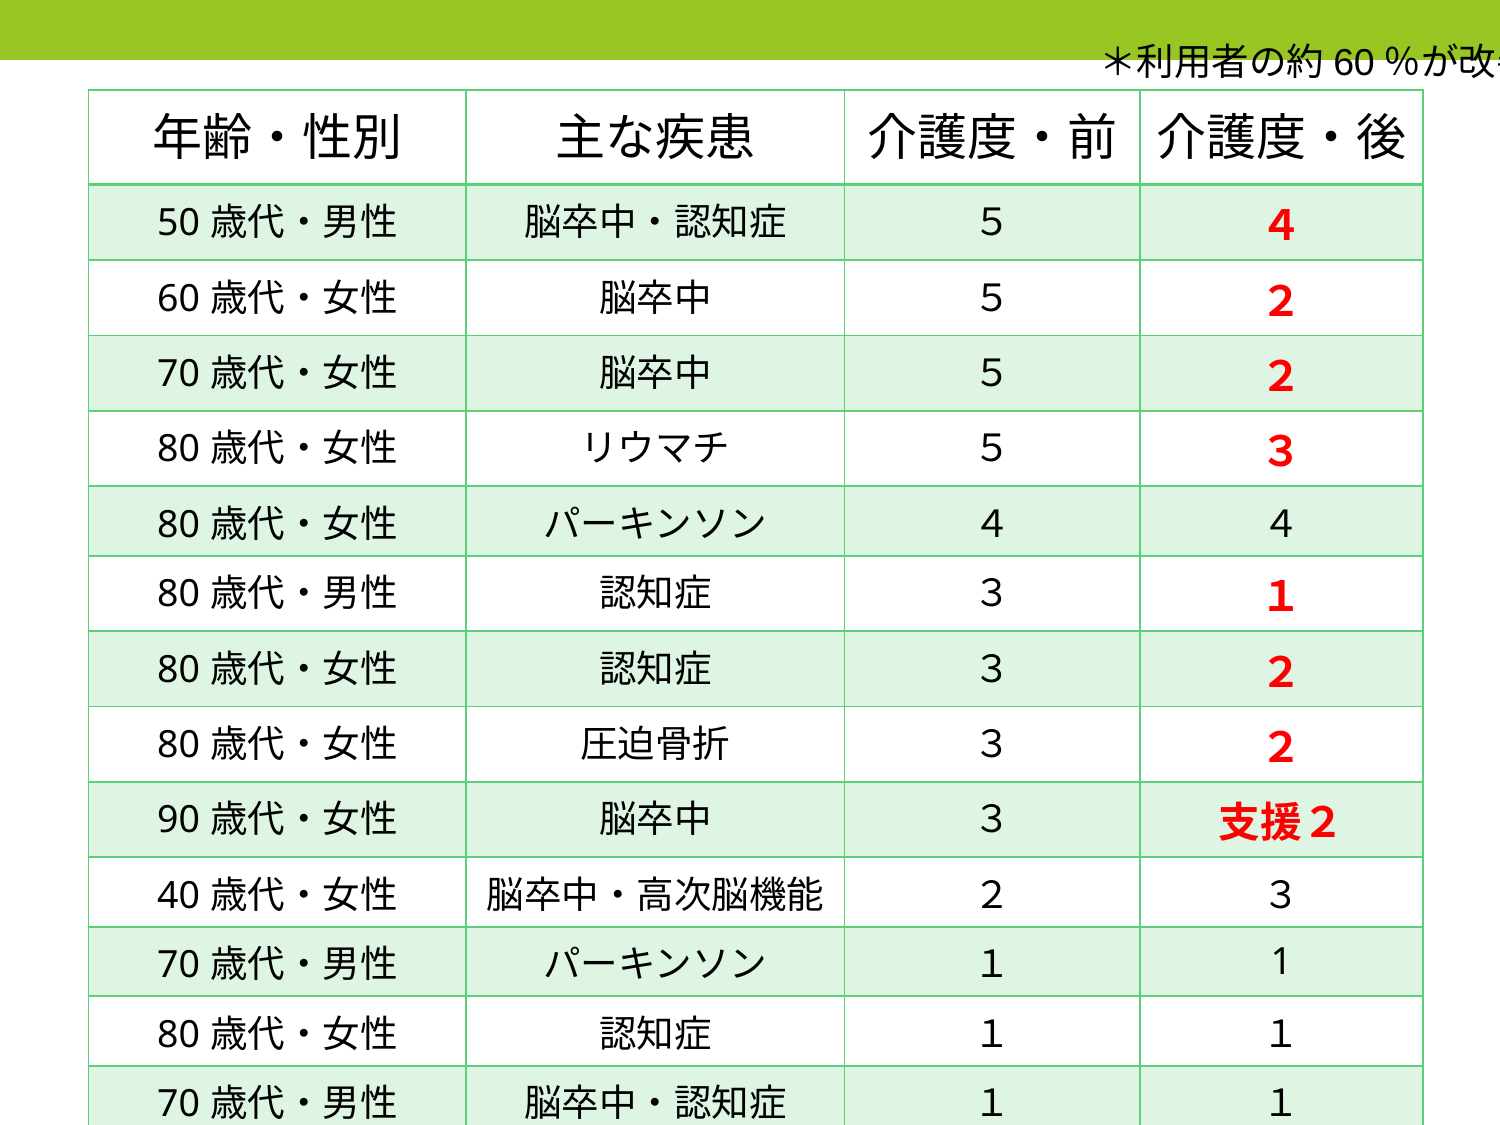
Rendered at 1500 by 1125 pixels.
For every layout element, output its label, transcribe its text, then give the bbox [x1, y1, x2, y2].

table_cell 認知症 [467, 557, 844, 630]
table_cell ５ [845, 261, 1139, 335]
table_cell ２ [1141, 632, 1422, 706]
table_cell ３ [845, 557, 1139, 630]
table_cell １ [1141, 1067, 1422, 1125]
table_cell 80歳代・女性 [89, 632, 465, 706]
table_cell ４ [1141, 487, 1422, 555]
table_cell ５ [845, 336, 1139, 410]
table_cell ３ [845, 707, 1139, 781]
table_cell ４ [845, 487, 1139, 555]
table_cell ３ [1141, 412, 1422, 485]
table_cell 60歳代・女性 [89, 261, 465, 335]
table_cell ３ [845, 783, 1139, 856]
table_cell 40歳代・女性 [89, 858, 465, 926]
table_cell 脳卒中・認知症 [467, 1067, 844, 1125]
table_cell ５ [845, 412, 1139, 485]
table_cell １ [1141, 557, 1422, 630]
table_cell 圧迫骨折 [467, 707, 844, 781]
table_cell 80歳代・男性 [89, 557, 465, 630]
table_cell 1 [1141, 928, 1422, 995]
table_cell リウマチ [467, 412, 844, 485]
table_cell 支援２ [1141, 783, 1422, 856]
table_cell １ [845, 997, 1139, 1065]
table_cell 80歳代・女性 [89, 707, 465, 781]
table_cell １ [845, 1067, 1139, 1125]
table_cell 脳卒中・認知症 [467, 186, 844, 259]
table_cell ２ [1141, 261, 1422, 335]
table_header 主な疾患 [467, 91, 844, 183]
table_cell パーキンソン [467, 928, 844, 995]
table_cell 90歳代・女性 [89, 783, 465, 856]
table_cell ２ [1141, 707, 1422, 781]
table_cell ２ [1141, 336, 1422, 410]
table_cell 脳卒中 [467, 336, 844, 410]
table_cell １ [845, 928, 1139, 995]
table_cell 80歳代・女性 [89, 412, 465, 485]
table_header 介護度・後 [1141, 91, 1422, 183]
table_header 介護度・前 [845, 91, 1139, 183]
table_cell 認知症 [467, 632, 844, 706]
table_cell 脳卒中・高次脳機能 [467, 858, 844, 926]
table_cell 80歳代・女性 [89, 997, 465, 1065]
table_cell 80歳代・女性 [89, 487, 465, 555]
table_cell ３ [845, 632, 1139, 706]
table_cell ３ [1141, 858, 1422, 926]
table_cell ４ [1141, 186, 1422, 259]
table_header 年齢・性別 [89, 91, 465, 183]
table_cell 50歳代・男性 [89, 186, 465, 259]
text_box ＊利用者の約60％が改善傾向 [222, 30, 1500, 91]
table_cell ２ [845, 858, 1139, 926]
table_cell 70歳代・女性 [89, 336, 465, 410]
table_cell パーキンソン [467, 487, 844, 555]
table_cell １ [1141, 997, 1422, 1065]
table_cell ５ [845, 186, 1139, 259]
table_cell 脳卒中 [467, 783, 844, 856]
table_cell 70歳代・男性 [89, 928, 465, 995]
table_cell 70歳代・男性 [89, 1067, 465, 1125]
table_cell 脳卒中 [467, 261, 844, 335]
table_cell 認知症 [467, 997, 844, 1065]
